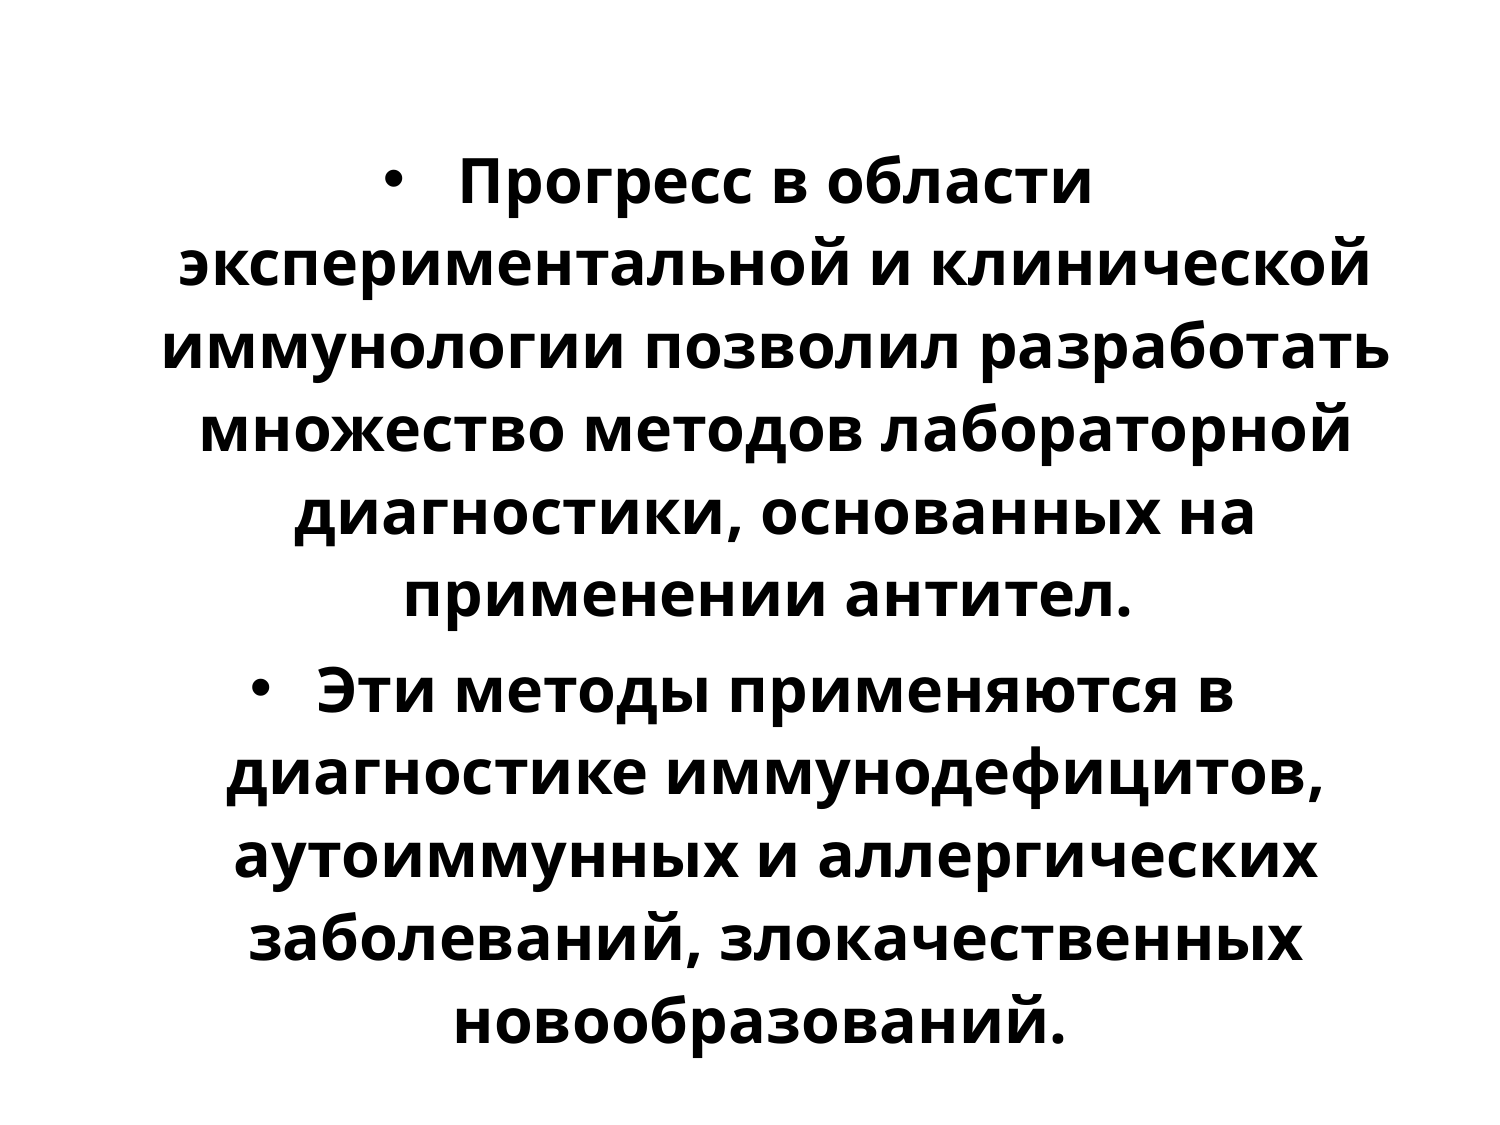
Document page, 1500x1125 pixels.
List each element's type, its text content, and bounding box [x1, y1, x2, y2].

list Прогресс в области экспериментальной и клинической иммунологии позволил разработать множество методов лабораторной диагностики, основанных на применении антител. Эти методы применяются в диагностике иммунодефицитов, аутоиммунных и аллергических заболеваний, злокачественных новообразований. [75, 125, 1425, 1083]
